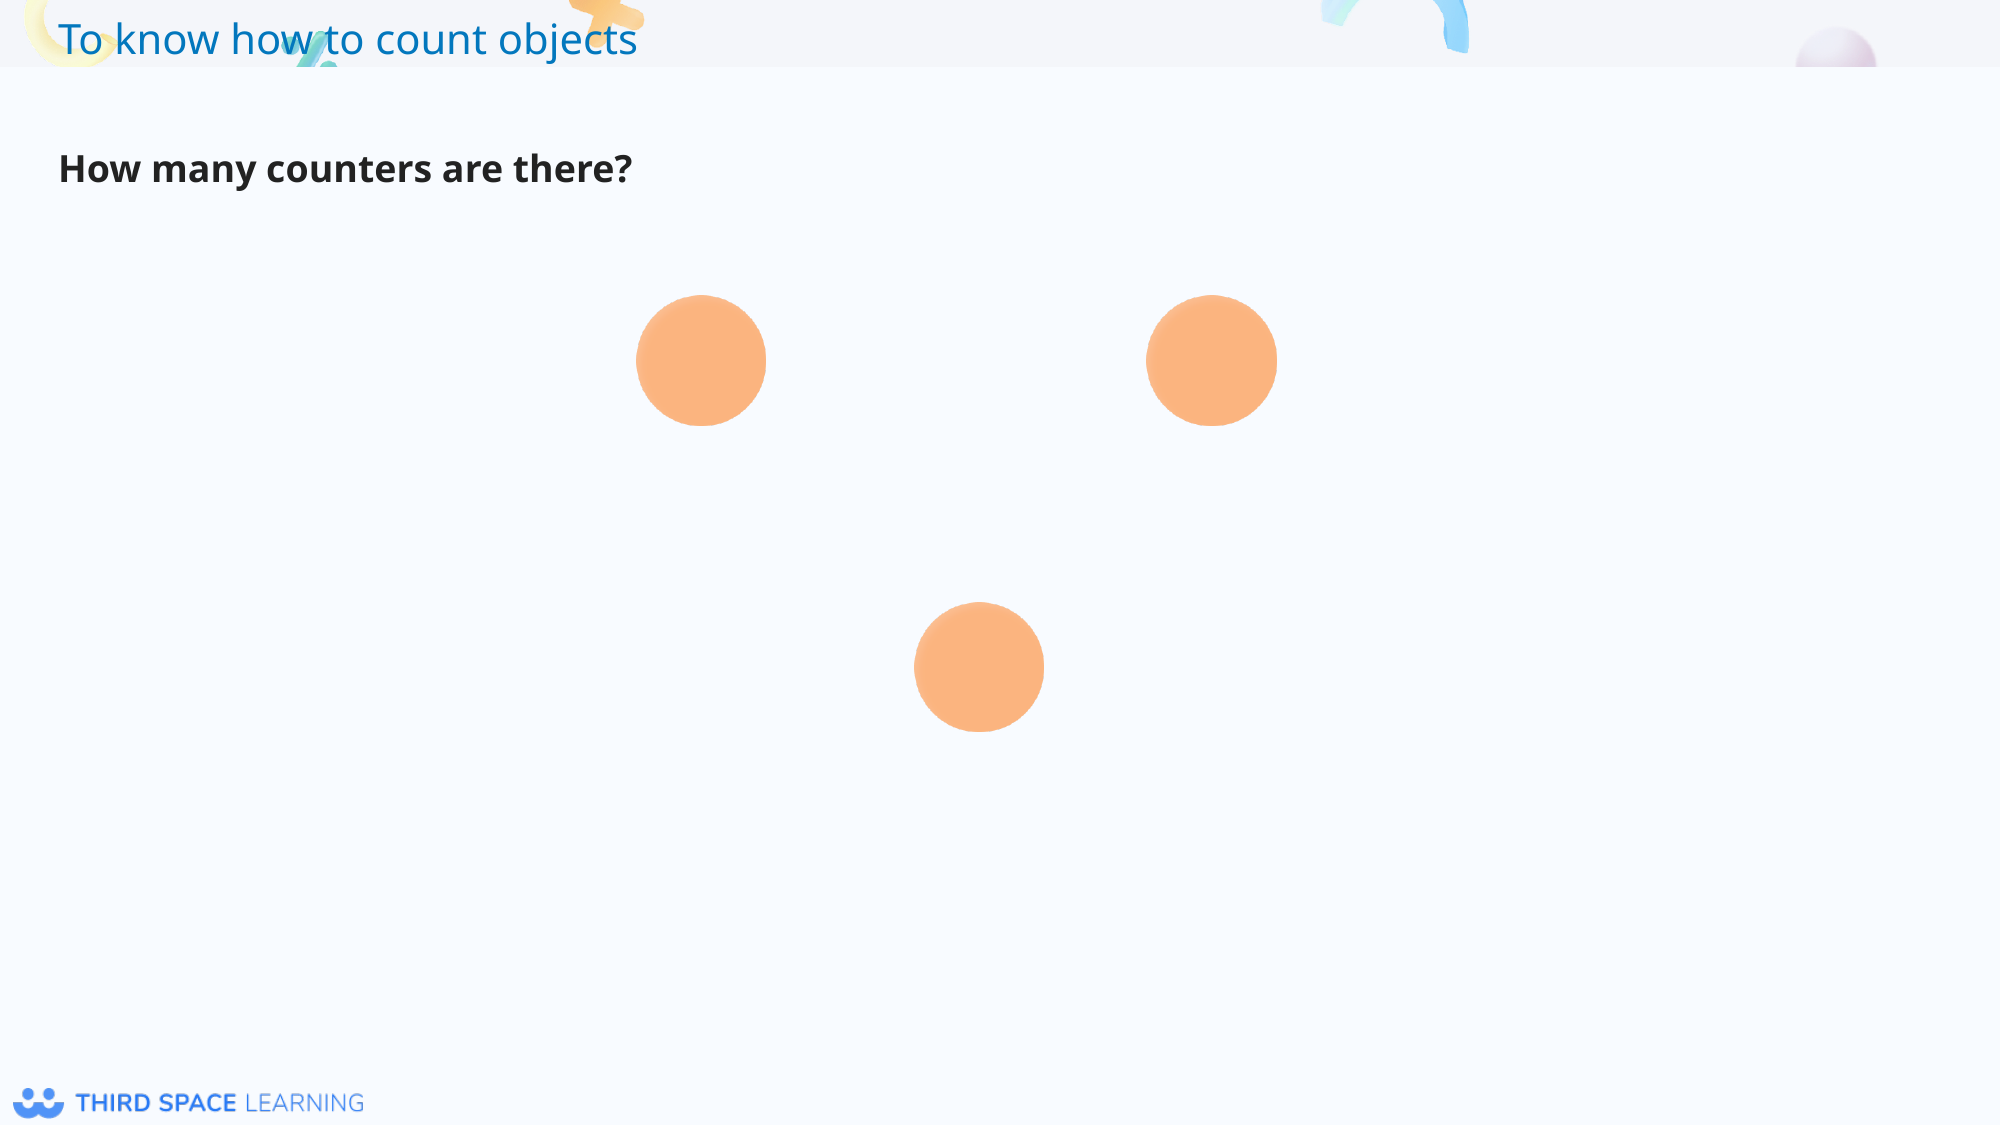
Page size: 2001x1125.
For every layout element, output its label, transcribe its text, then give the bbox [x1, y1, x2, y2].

list How many counters are there? [43, 114, 1969, 212]
picture [635, 295, 766, 426]
picture [1146, 295, 1277, 426]
picture [13, 1088, 365, 1119]
picture [914, 602, 1044, 732]
picture [0, 0, 2000, 67]
